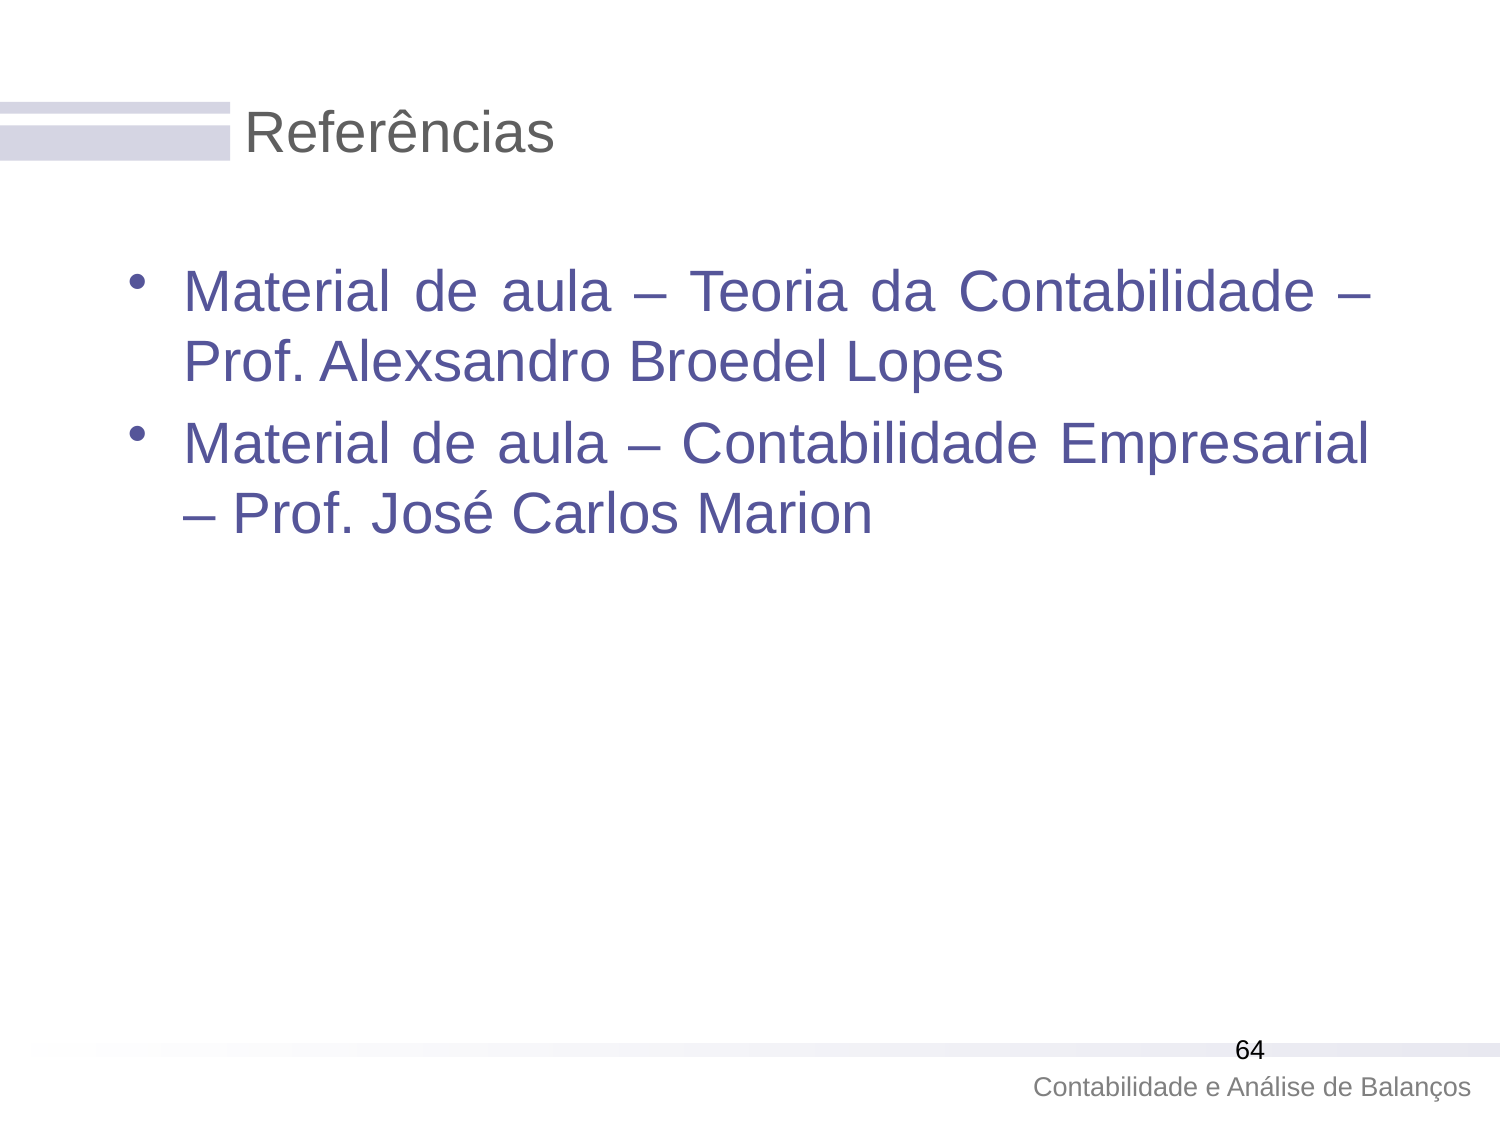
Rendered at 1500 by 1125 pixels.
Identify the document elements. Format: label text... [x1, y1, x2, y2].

list Material de aula – Teoria da Contabilidade – Prof. Alexsandro Broedel Lopes Material de aula – Contabilidade Empresarial – Prof. José Carlos Marion [112, 245, 1388, 922]
title Referências [229, 35, 1500, 224]
slide_number 64 [1074, 1024, 1426, 1103]
